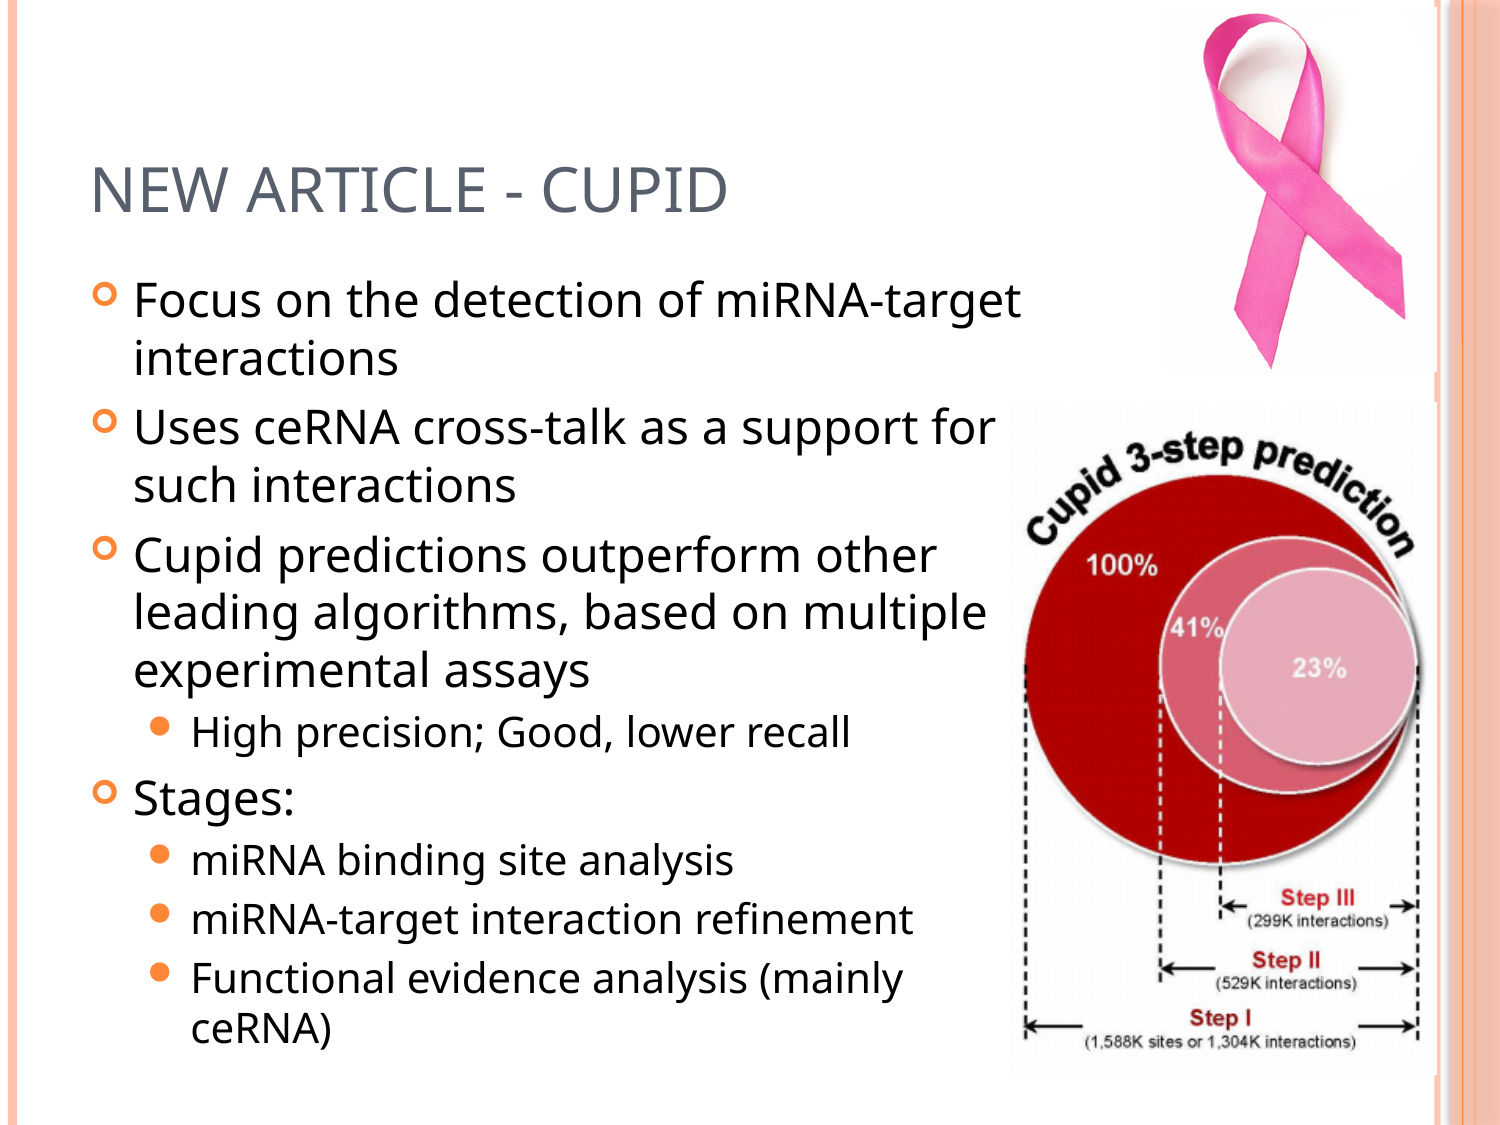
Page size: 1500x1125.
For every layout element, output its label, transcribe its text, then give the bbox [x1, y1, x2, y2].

picture [1162, 6, 1437, 372]
title New Article - CUPID [75, 45, 1157, 233]
list Focus on the detection of miRNA-target interactions Uses ceRNA cross-talk as a support for such interactions Cupid predictions outperform other leading algorithms, based on multiple experimental assays High precision; Good, lower recall Stages: miRNA binding site analysis miRNA-target interaction refinement Functional evidence analysis (mainly ceRNA) [75, 262, 1058, 1062]
picture [1009, 402, 1437, 1076]
